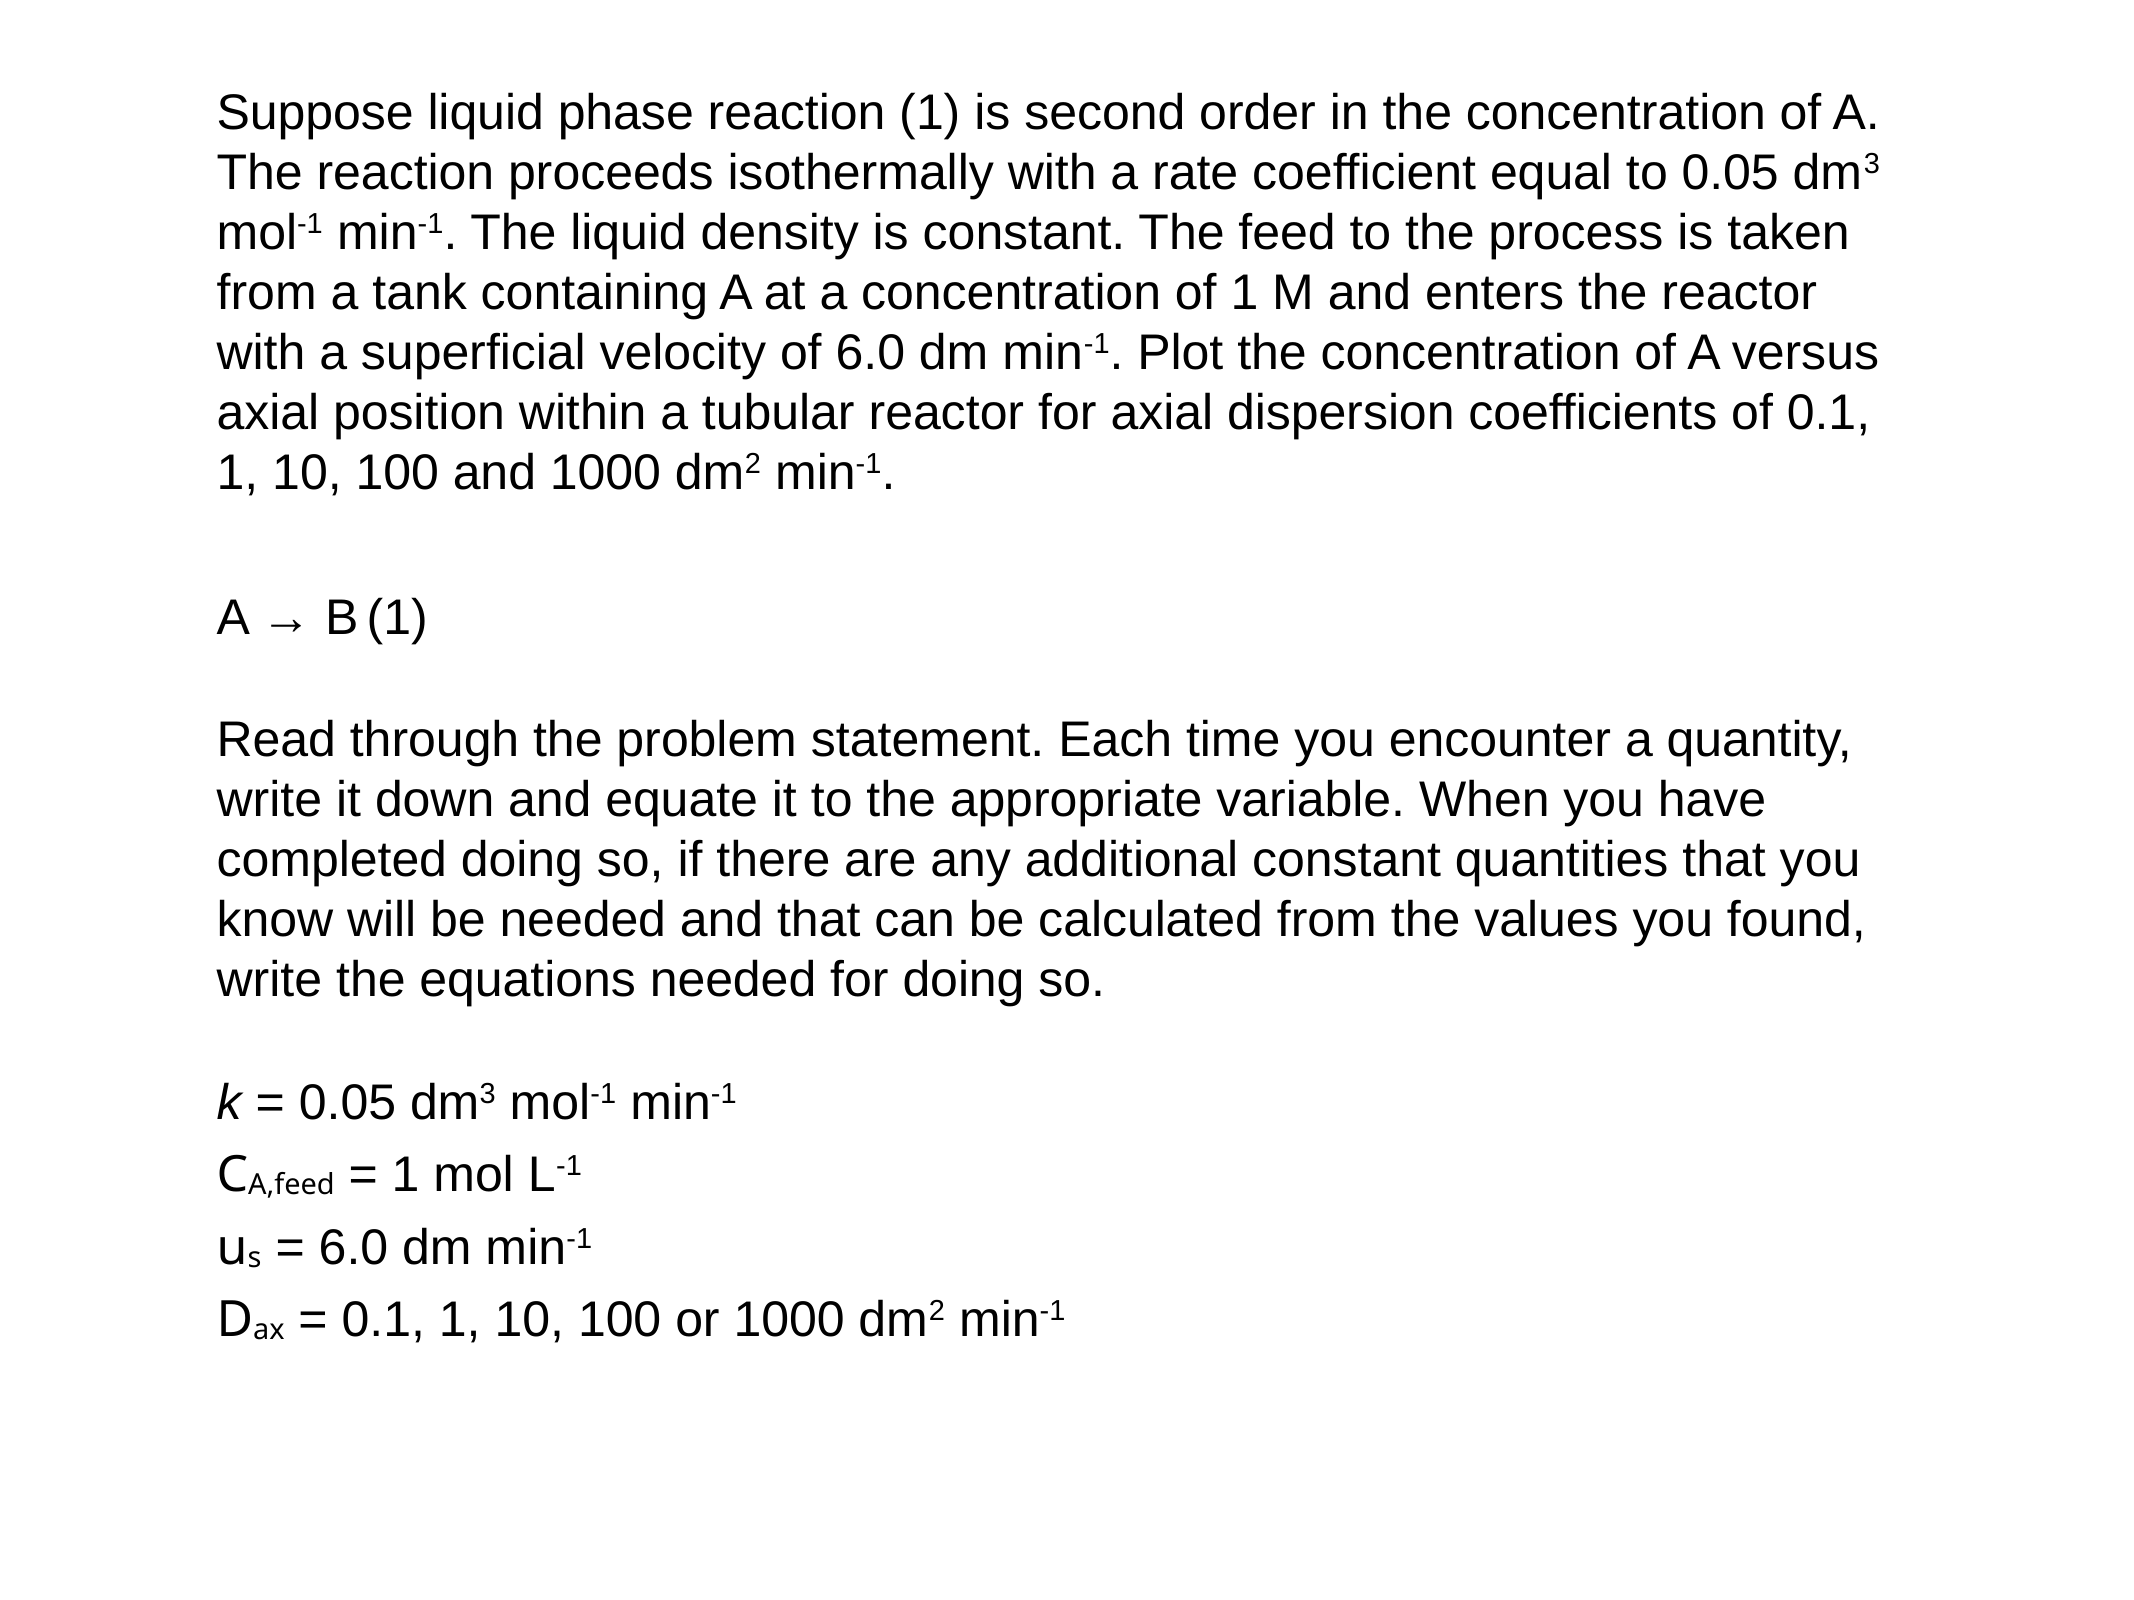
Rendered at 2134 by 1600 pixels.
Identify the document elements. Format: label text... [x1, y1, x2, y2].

list Suppose liquid phase reaction (1) is second order in the concentration of A. The reaction proceeds isothermally with a rate coefficient equal to 0.05 dm3 mol-1 min-1. The liquid density is constant. The feed to the process is taken from a tank containing A at a concentration of 1 M and enters the reactor with a superficial velocity of 6.0 dm min-1. Plot the concentration of A versus axial position within a tubular reactor for axial dispersion coefficients of 0.1, 1, 10, 100 and 1000 dm2 min-1. A → B (1) Read through the problem statement. Each time you encounter a quantity, write it down and equate it to the appropriate variable. When you have completed doing so, if there are any additional constant quantities that you know will be needed and that can be calculated from the values you found, write the equations needed for doing so. k = 0.05 dm3 mol-1 min-1 CA,feed = 1 mol L-1 us = 6.0 dm min-1 Dax = 0.1, 1, 10, 100 or 1000 dm2 min-1 [208, 70, 1925, 1478]
